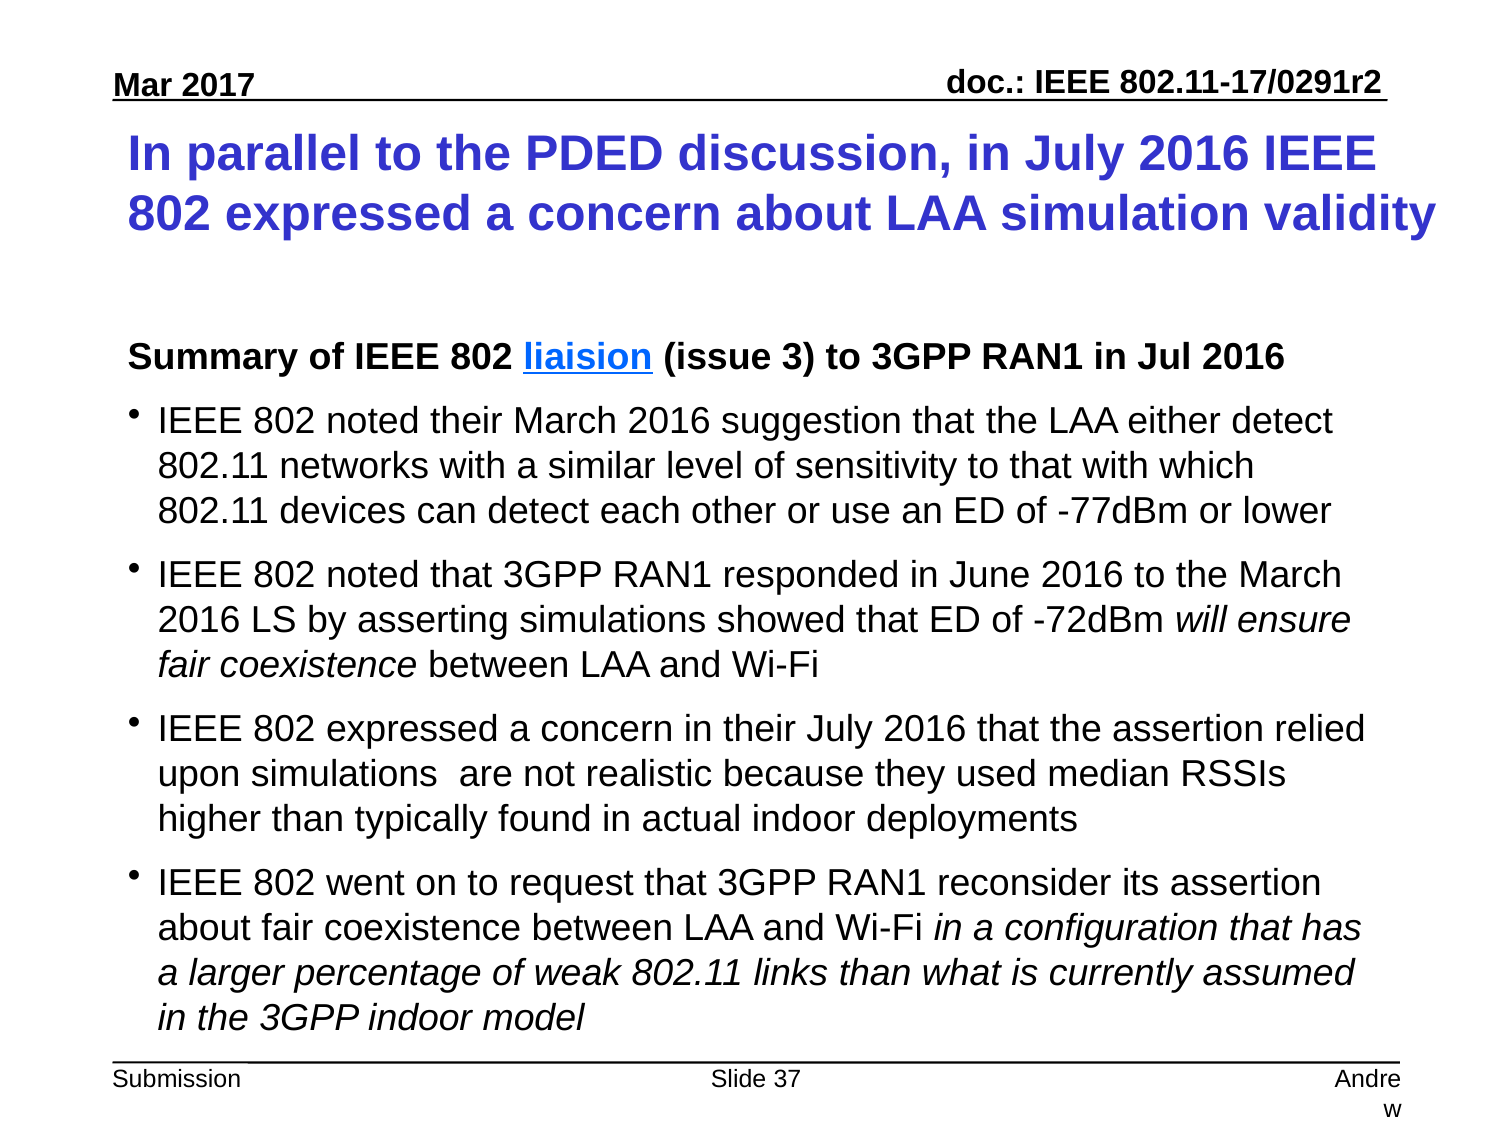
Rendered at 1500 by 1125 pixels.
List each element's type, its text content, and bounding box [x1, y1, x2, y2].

slide_number Slide 37 [709, 1061, 803, 1093]
title In parallel to the PDED discussion, in July 2016 IEEE 802 expressed a concern about LAA simulation validity [112, 112, 1463, 288]
footer Andrew Myles, Cisco [1320, 1061, 1402, 1093]
list Summary of IEEE 802 liaision (issue 3) to 3GPP RAN1 in Jul 2016 IEEE 802 noted their March 2016 suggestion that the LAA either detect 802.11 networks with a similar level of sensitivity to that with which 802.11 devices can detect each other or use an ED of -77dBm or lower IEEE 802 noted that 3GPP RAN1 responded in June 2016 to the March 2016 LS by asserting simulations showed that ED of -72dBm will ensure fair coexistence between LAA and Wi-Fi IEEE 802 expressed a concern in their July 2016 that the assertion relied upon simulations are not realistic because they used median RSSIs higher than typically found in actual indoor deployments IEEE 802 went on to request that 3GPP RAN1 reconsider its assertion about fair coexistence between LAA and Wi-Fi in a configuration that has a larger percentage of weak 802.11 links than what is currently assumed in the 3GPP indoor model [112, 324, 1388, 1000]
